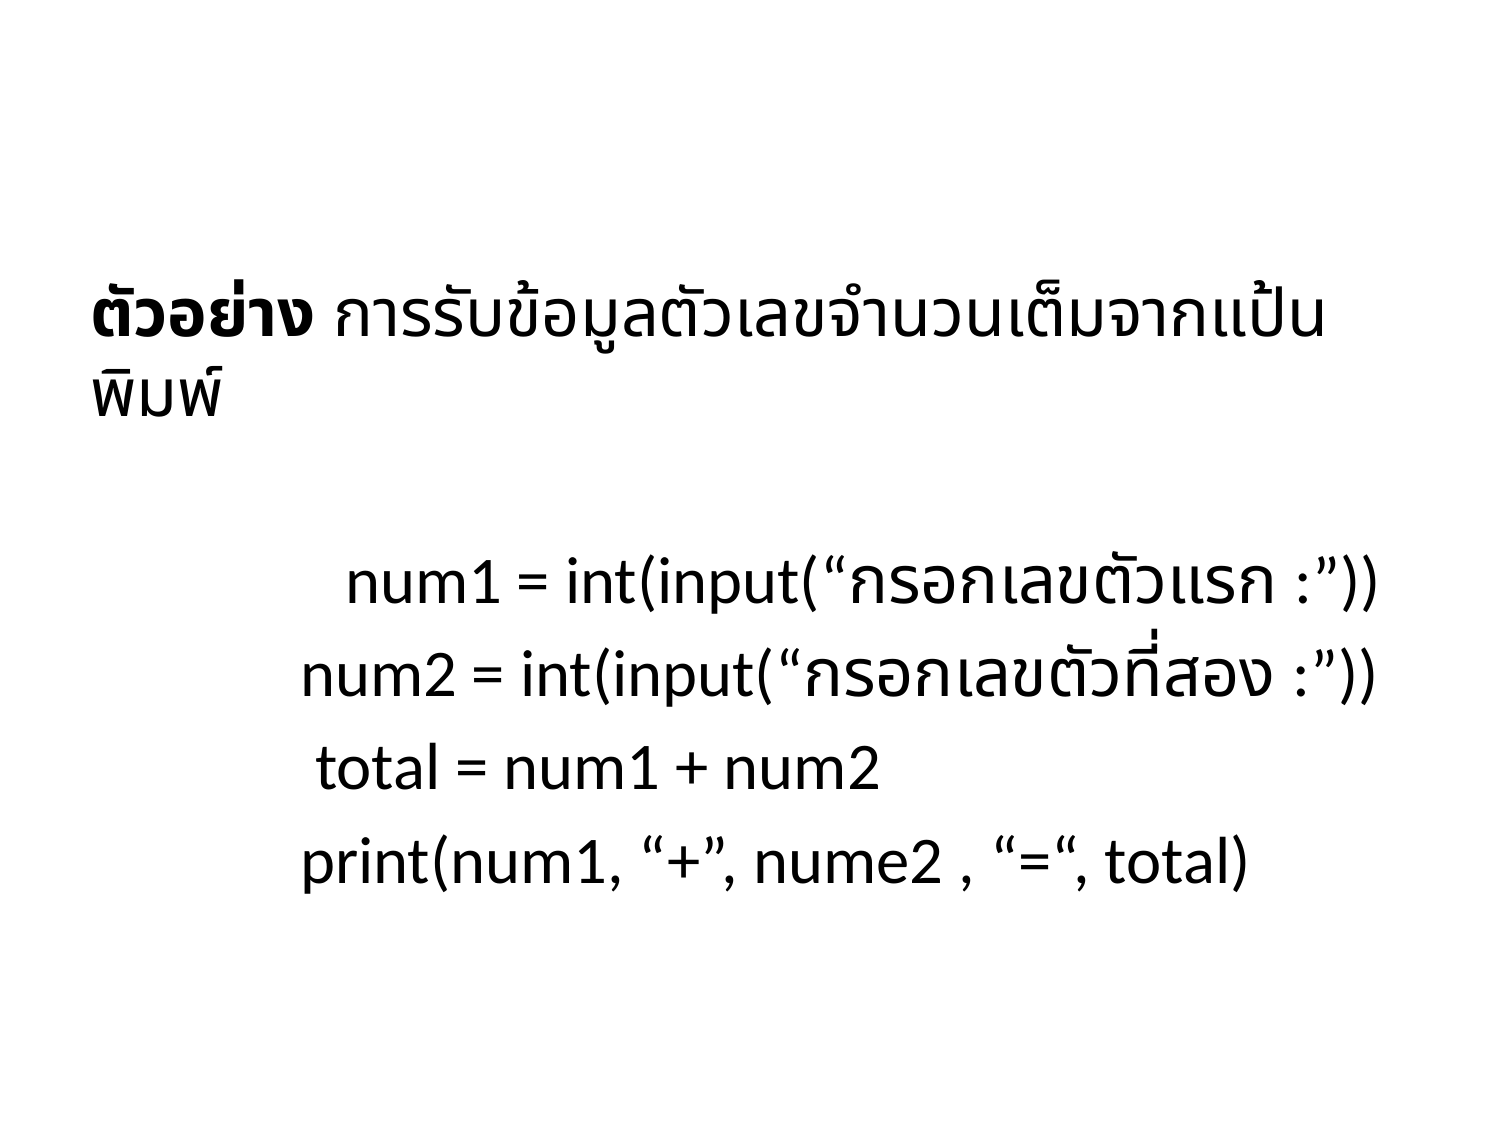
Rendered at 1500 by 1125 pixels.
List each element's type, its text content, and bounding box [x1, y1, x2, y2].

list ตัวอย่าง การรับข้อมูลตัวเลขจำนวนเต็มจากแป้นพิมพ์ num1 = int(input(“กรอกเลขตัวแรก :”)) num2 = int(input(“กรอกเลขตัวที่สอง :”)) total = num1 + num2 print(num1, “+”, nume2 , “=“, total) [75, 262, 1425, 1005]
